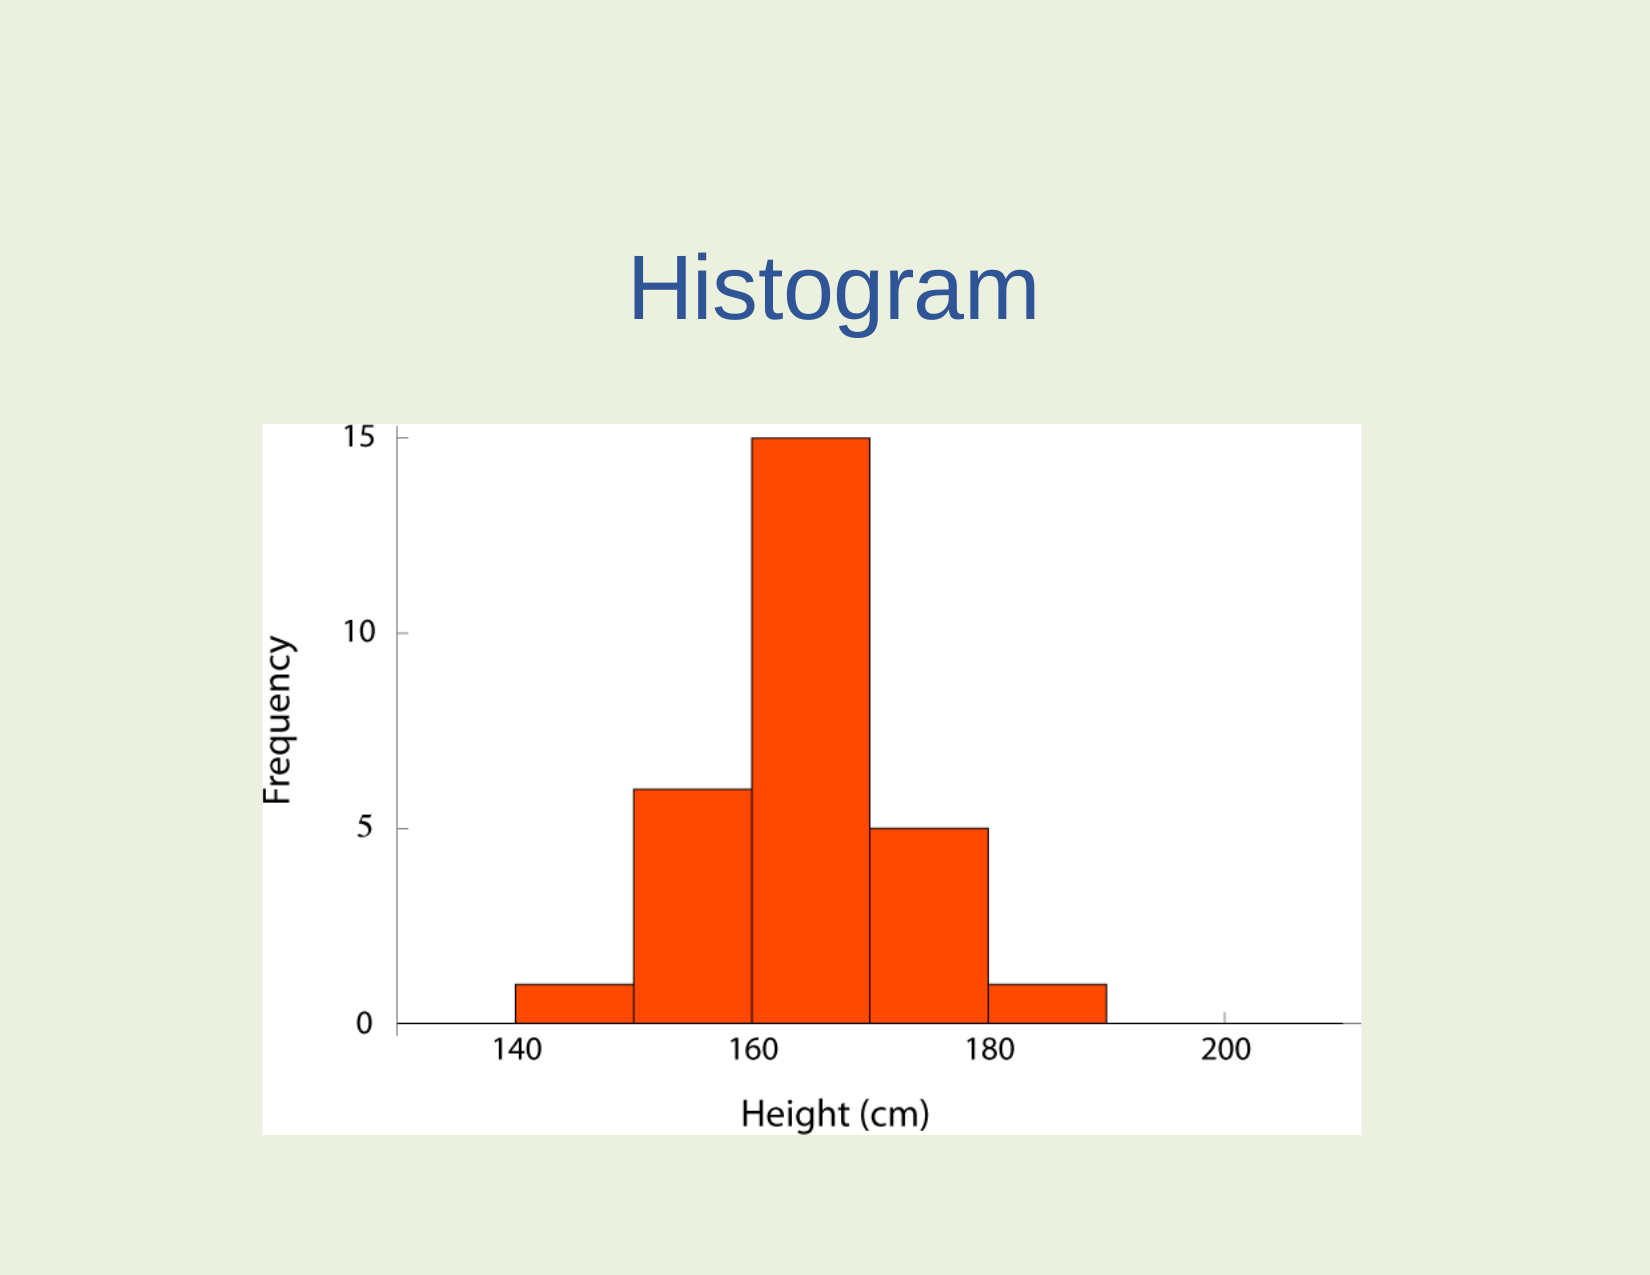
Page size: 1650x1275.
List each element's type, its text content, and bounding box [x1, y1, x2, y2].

text_box [262, 424, 1362, 1135]
text_box Histogram [624, 224, 1300, 338]
